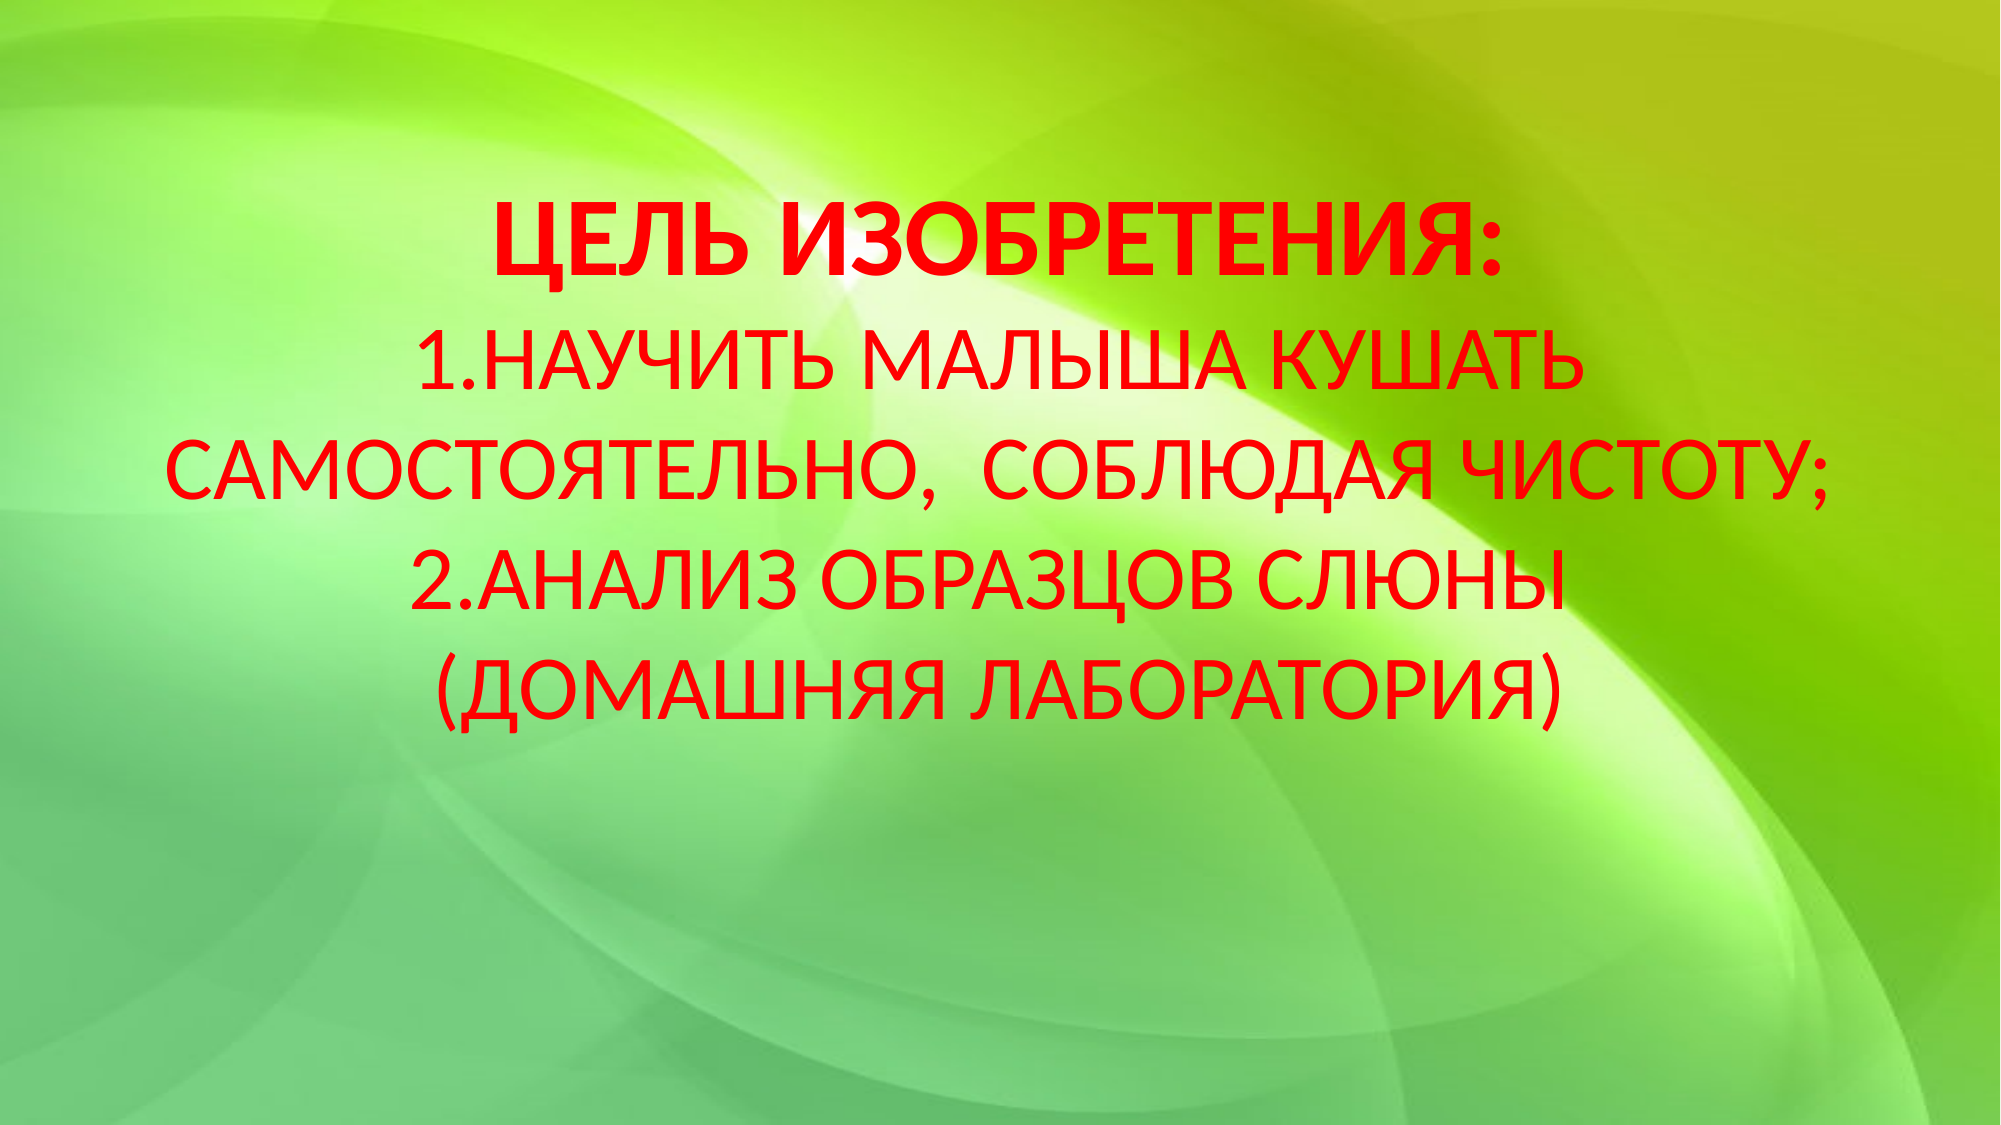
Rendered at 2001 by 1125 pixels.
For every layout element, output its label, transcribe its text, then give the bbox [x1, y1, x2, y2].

picture [0, 0, 2001, 1125]
text_box ЦЕЛЬ ИЗОБРЕТЕНИЯ: 1.НАУЧИТЬ МАЛЫША КУШАТЬ САМОСТОЯТЕЛЬНО, СОБЛЮДАЯ ЧИСТОТУ; 2.АНАЛИЗ ОБРАЗЦОВ СЛЮНЫ (ДОМАШНЯЯ ЛАБОРАТОРИЯ) [0, 155, 2000, 745]
